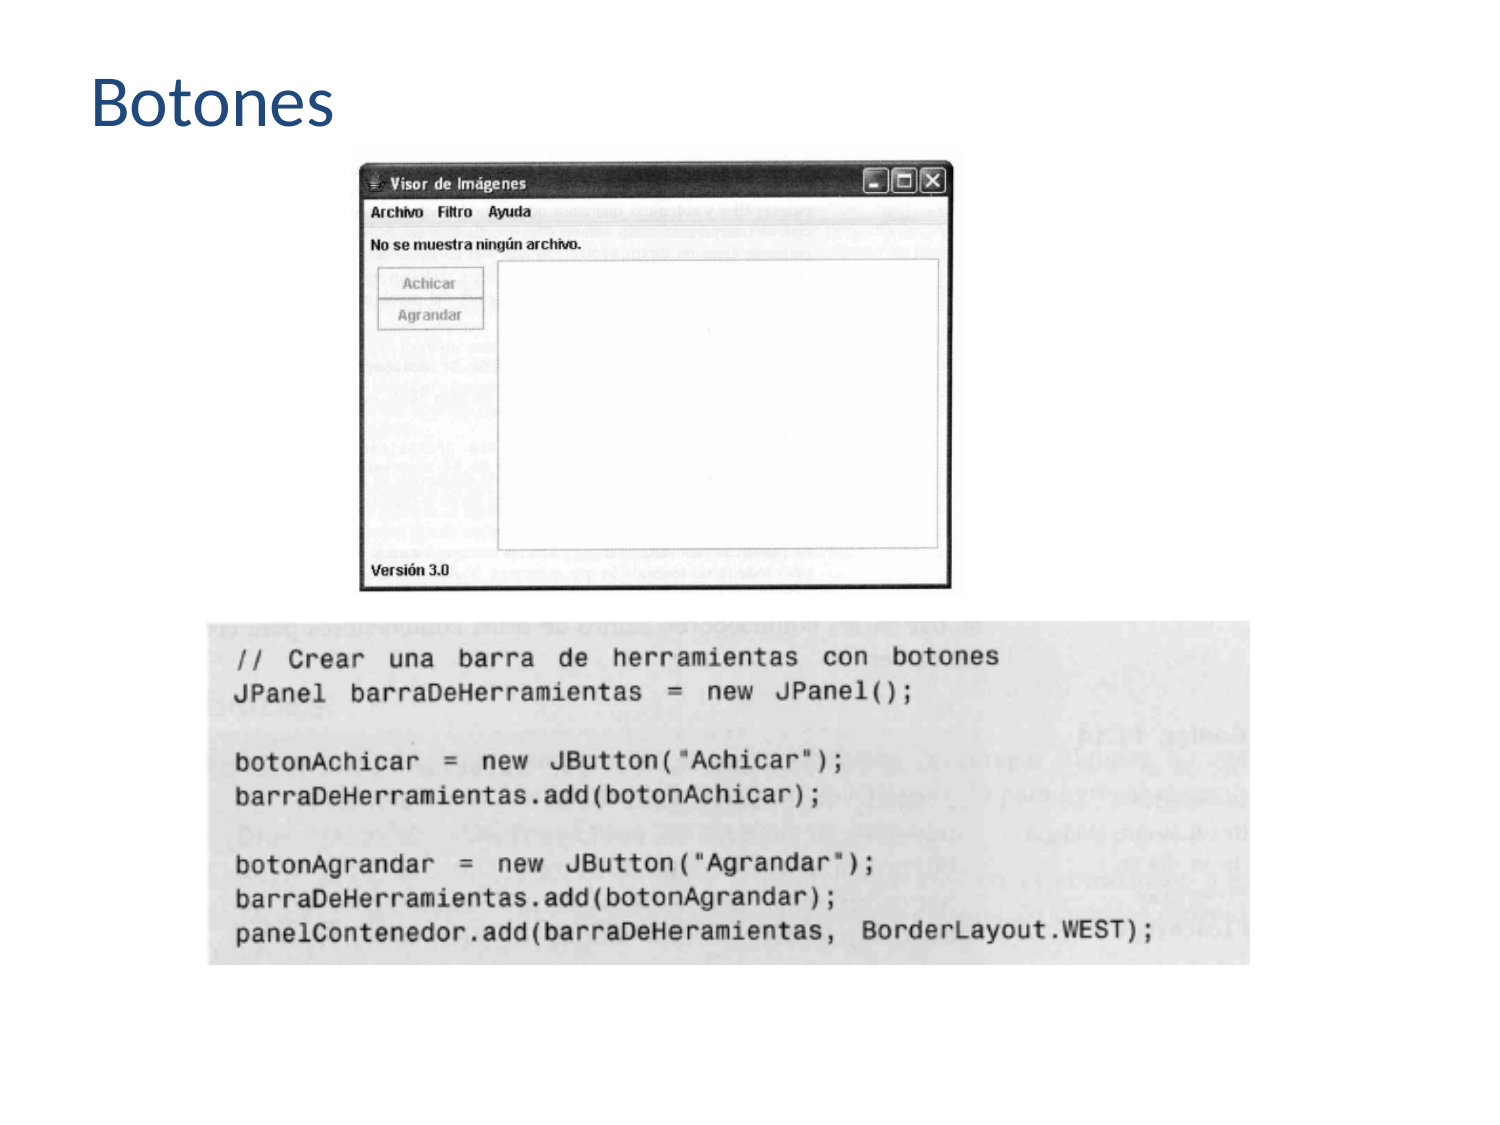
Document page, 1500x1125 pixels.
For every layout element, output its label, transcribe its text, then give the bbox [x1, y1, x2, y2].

title Botones [75, 45, 1425, 149]
picture [206, 621, 1250, 965]
picture [351, 150, 967, 595]
